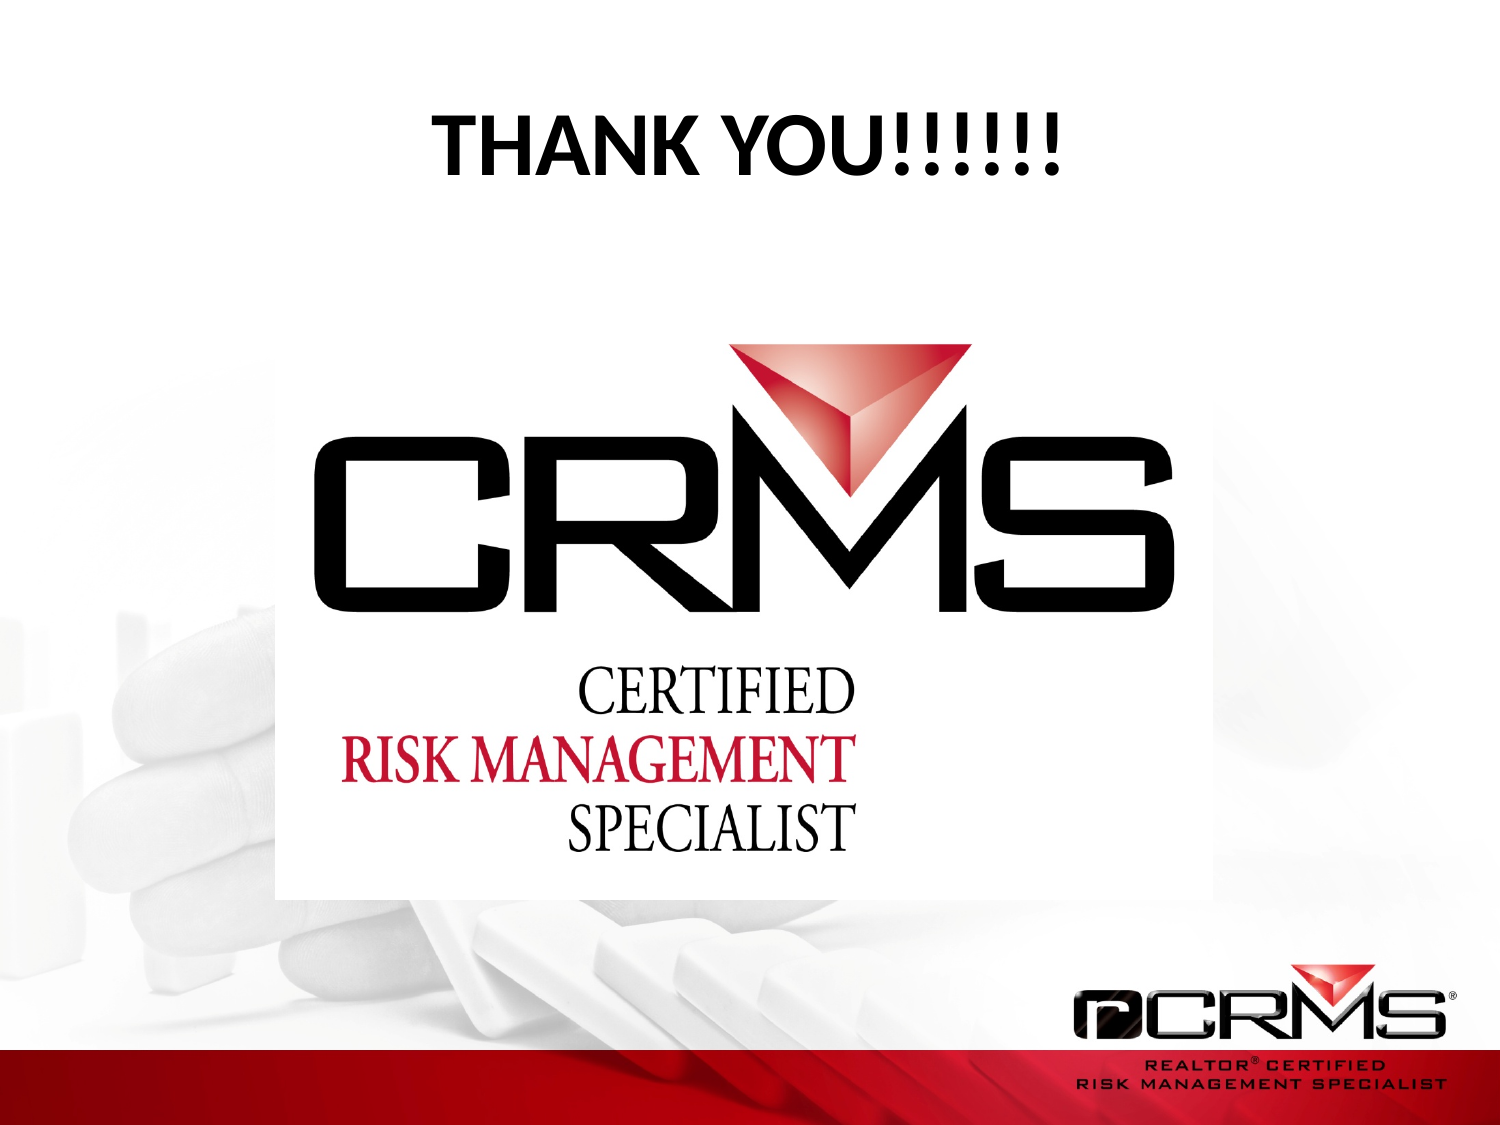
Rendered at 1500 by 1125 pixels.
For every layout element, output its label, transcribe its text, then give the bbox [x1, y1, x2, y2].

title THANK YOU!!!!!! [75, 45, 1425, 233]
picture [0, 0, 1500, 1125]
